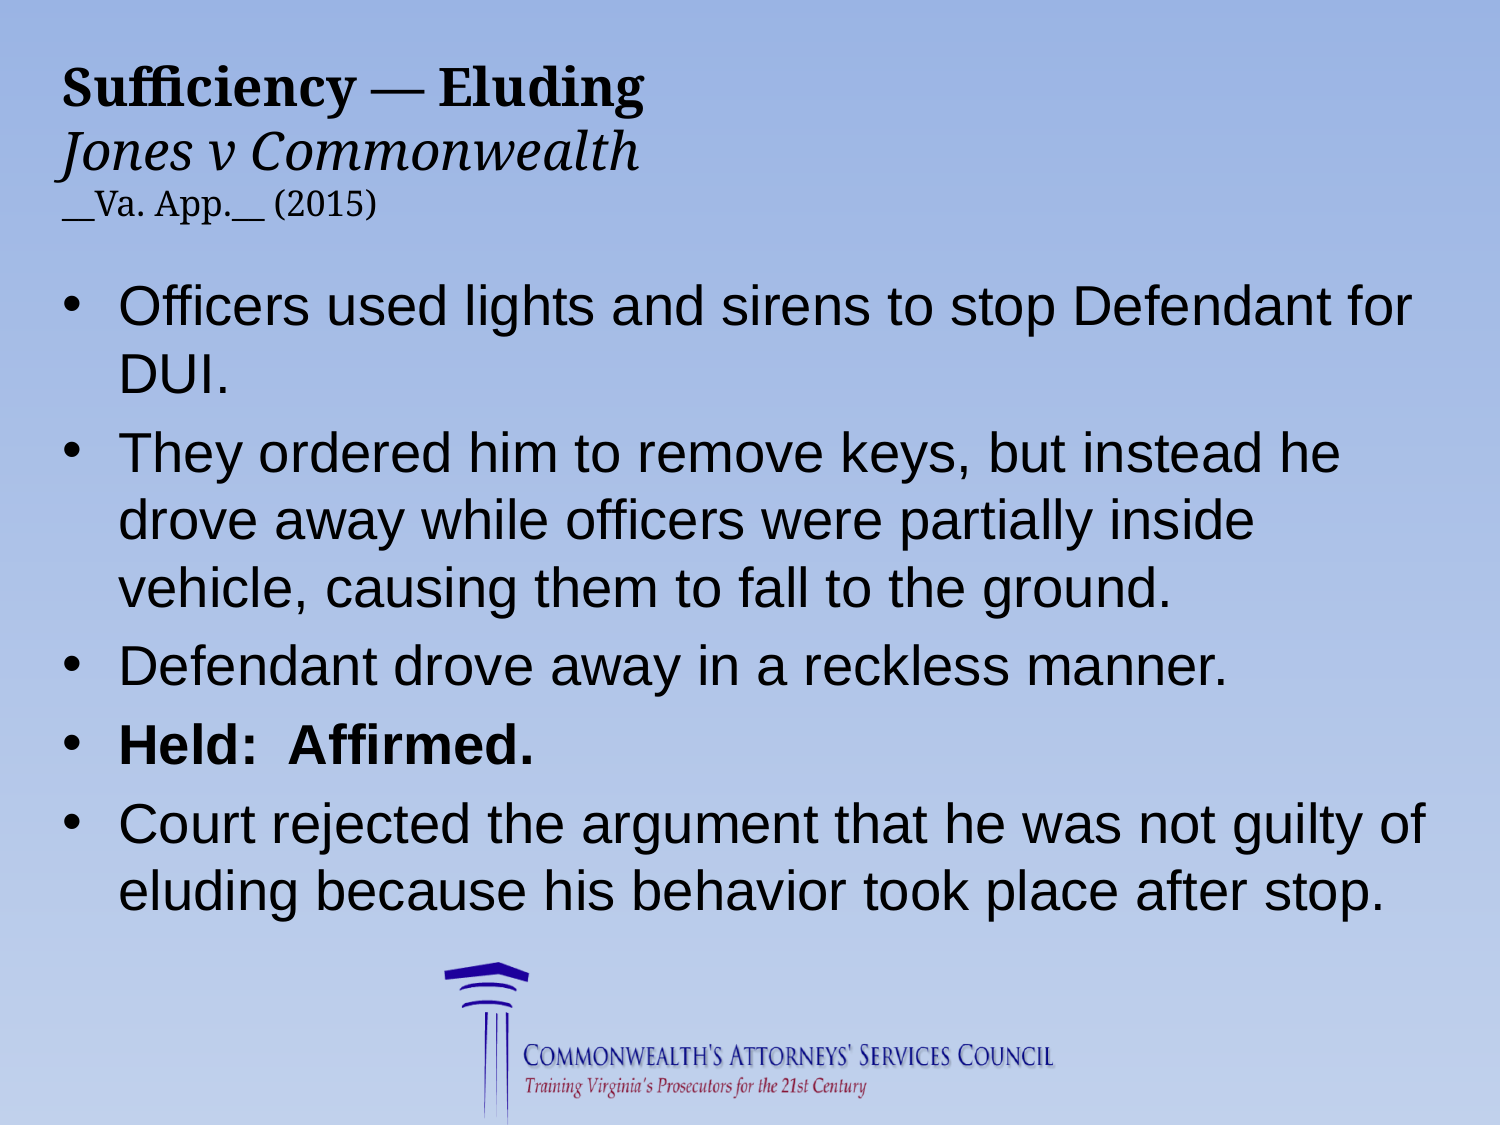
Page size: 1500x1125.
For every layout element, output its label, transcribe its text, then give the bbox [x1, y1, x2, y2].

list Officers used lights and sirens to stop Defendant for DUI. They ordered him to remove keys, but instead he drove away while officers were partially inside vehicle, causing them to fall to the ground. Defendant drove away in a reckless manner. Held: Affirmed. Court rejected the argument that he was not guilty of eluding because his behavior took place after stop. [47, 261, 1471, 950]
picture [444, 962, 1056, 1125]
title Sufficiency — Eluding Jones v Commonwealth __Va. App.__ (2015) [47, 45, 1471, 233]
